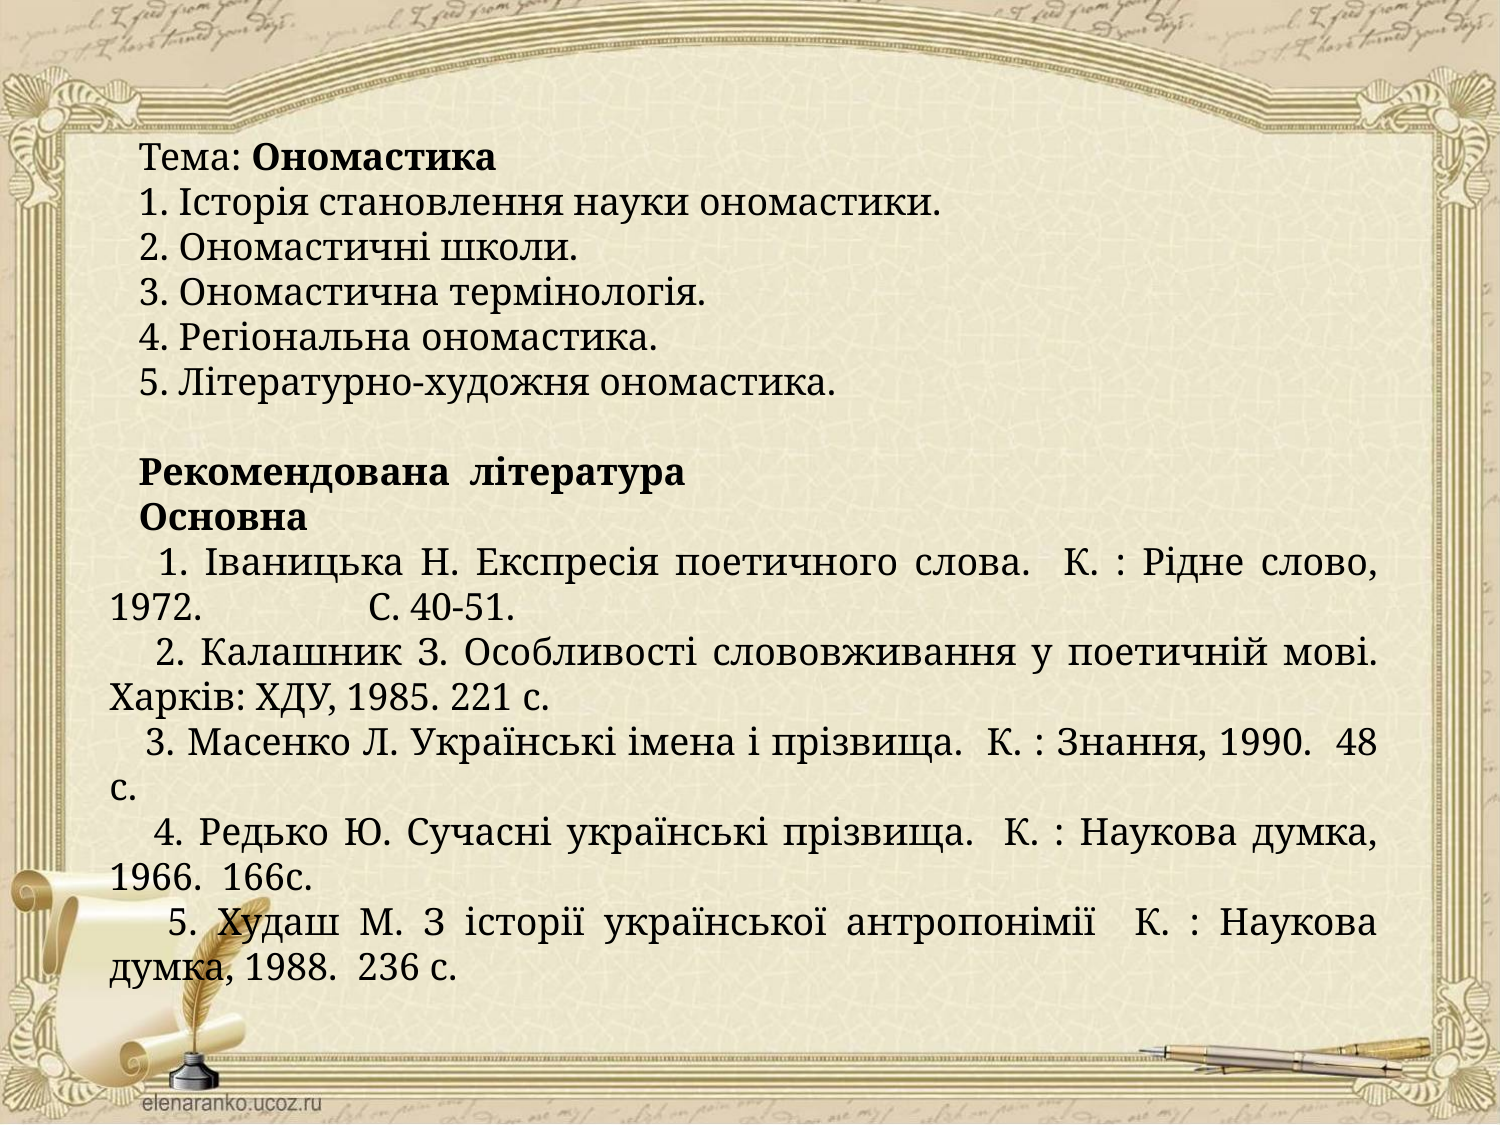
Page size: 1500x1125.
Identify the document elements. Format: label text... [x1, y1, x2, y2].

text_box Тема: Ономастика 1. Історія становлення науки ономастики. 2. Ономастичні школи. 3. Ономастична термінологія. 4. Регіональна ономастика. 5. Літературно-художня ономастика. Рекомендована література Основна 1. Іваницька Н. Експресія поетичного слова. К. : Рідне слово, 1972. С. 40-51. 2. Калашник З. Особливості слововживання у поетичній мові. Харків: ХДУ, 1985. 221 с. 3. Масенко Л. Українські імена і прізвища. К. : Знання, 1990. 48 с. 4. Редько Ю. Сучасні українські прізвища. К. : Наукова думка, 1966. 166с. 5. Худаш М. З історії української антропонімії К. : Наукова думка, 1988. 236 с. [94, 125, 1394, 996]
picture [0, 0, 1500, 1125]
